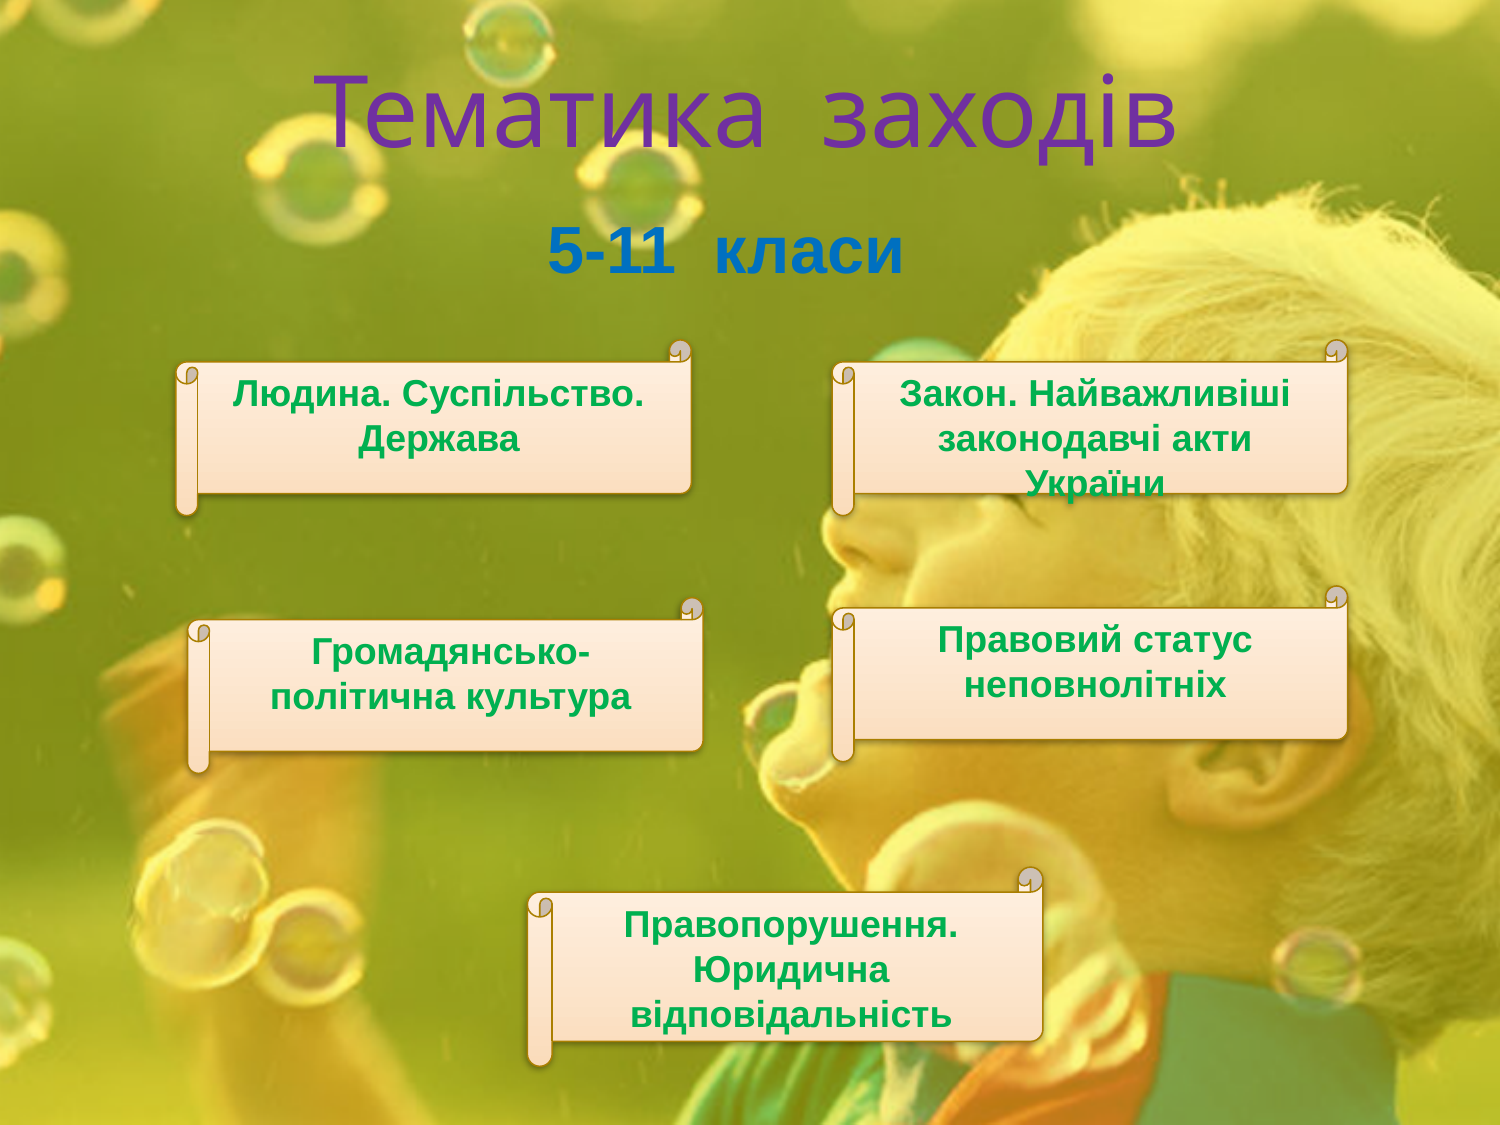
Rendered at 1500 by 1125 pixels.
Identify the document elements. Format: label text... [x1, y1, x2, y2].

picture [0, 0, 1500, 1125]
text_box Правопорушення. Юридична відповідальність [526, 866, 1044, 1068]
text_box Правовий статус неповнолітніх [831, 585, 1349, 763]
text_box Громадянсько-політична культура [186, 596, 704, 775]
subtitle 5-11 класи [222, 198, 1231, 300]
text_box Закон. Найважливіші законодавчі акти України [831, 339, 1349, 517]
title Тематика заходів [74, 62, 1419, 176]
text_box Людина. Суспільство. Держава [174, 339, 693, 517]
